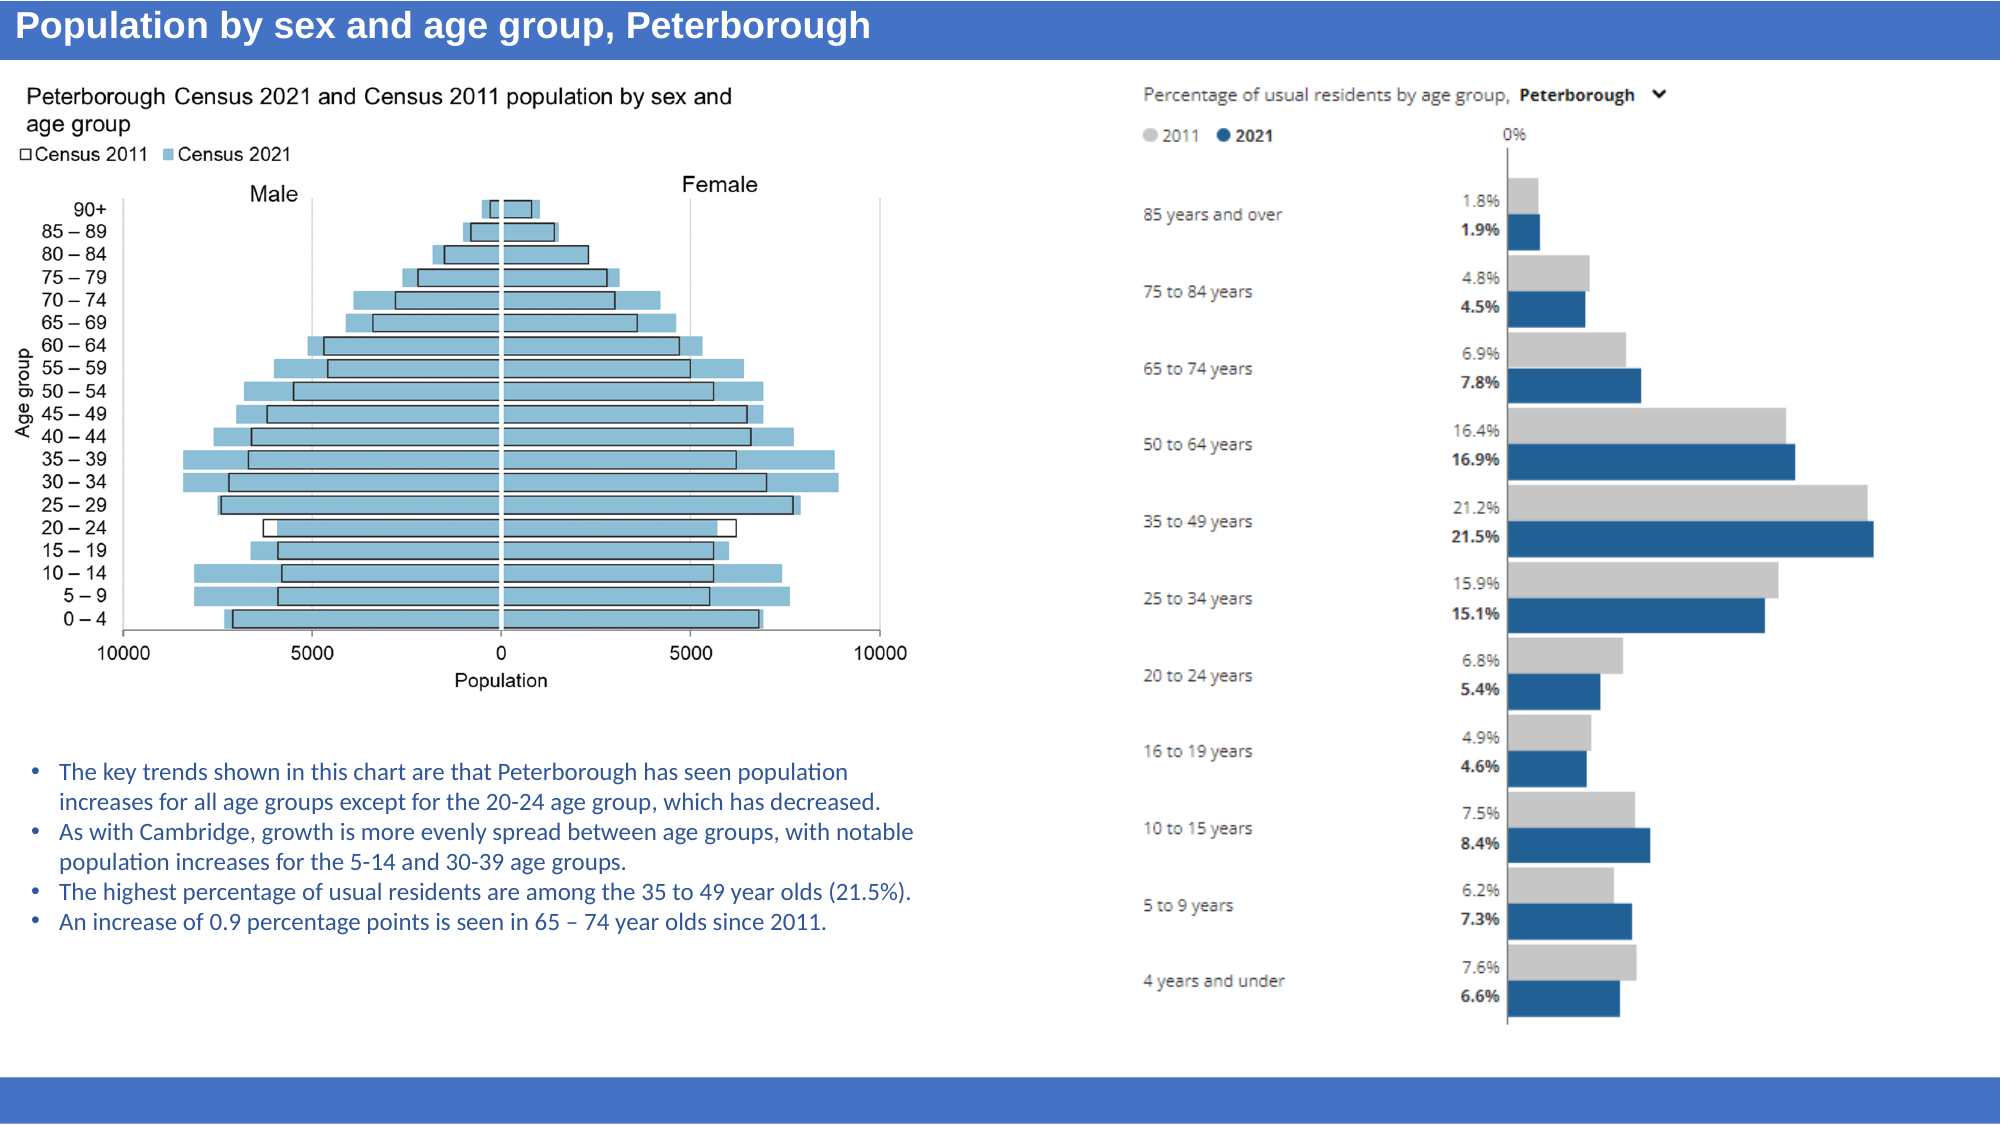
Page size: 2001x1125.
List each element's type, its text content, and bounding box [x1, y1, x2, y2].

picture [0, 71, 928, 704]
text_box The key trends shown in this chart are that Peterborough has seen population increases for all age groups except for the 20-24 age group, which has decreased. As with Cambridge, growth is more evenly spread between age groups, with notable population increases for the 5-14 and 30-39 age groups. The highest percentage of usual residents are among the 35 to 49 year olds (21.5%). An increase of 0.9 percentage points is seen in 65 – 74 year olds since 2011. [16, 748, 961, 1003]
title Population by sex and age group, Peterborough [0, 0, 1980, 52]
picture [1128, 71, 1883, 1037]
